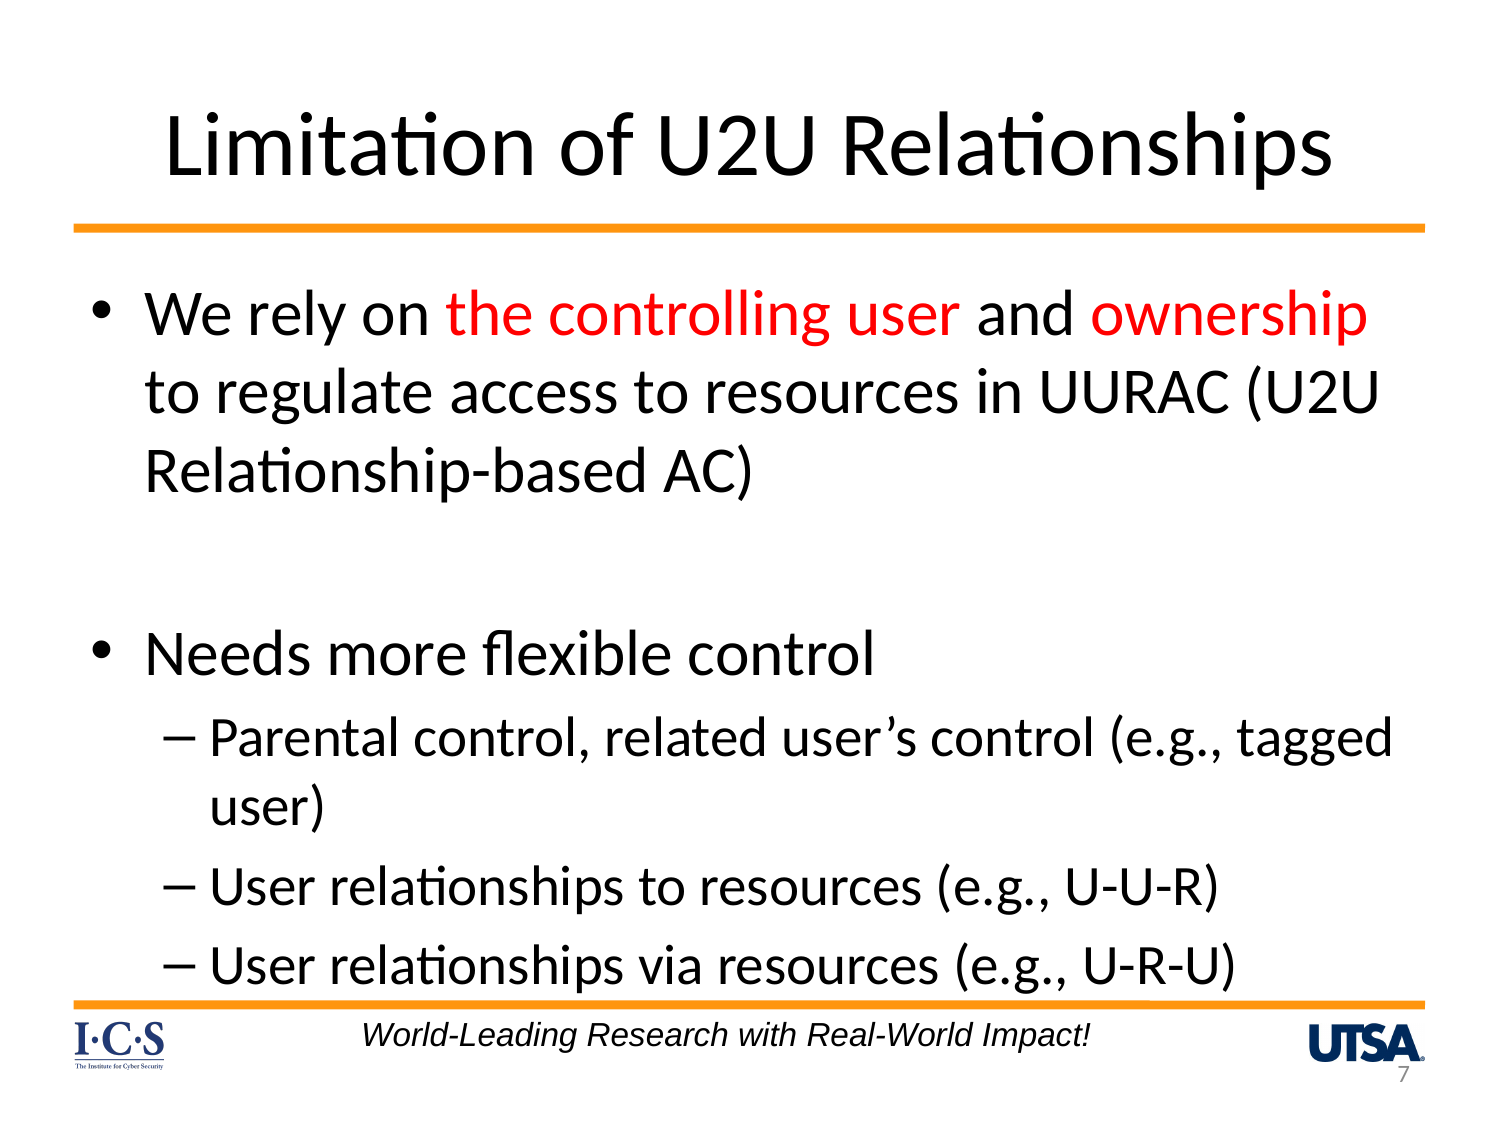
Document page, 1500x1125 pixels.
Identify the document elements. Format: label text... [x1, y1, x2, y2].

picture [1309, 1023, 1425, 1042]
text_box World-Leading Research with Real-World Impact! [346, 1005, 1108, 1061]
list We rely on the controlling user and ownership to regulate access to resources in UURAC (U2U Relationship-based AC) Needs more flexible control Parental control, related user’s control (e.g., tagged user) User relationships to resources (e.g., U-U-R) User relationships via resources (e.g., U-R-U) [75, 262, 1425, 1005]
title Limitation of U2U Relationships [75, 45, 1425, 233]
slide_number 7 [1074, 1042, 1425, 1103]
picture [73, 1014, 165, 1071]
